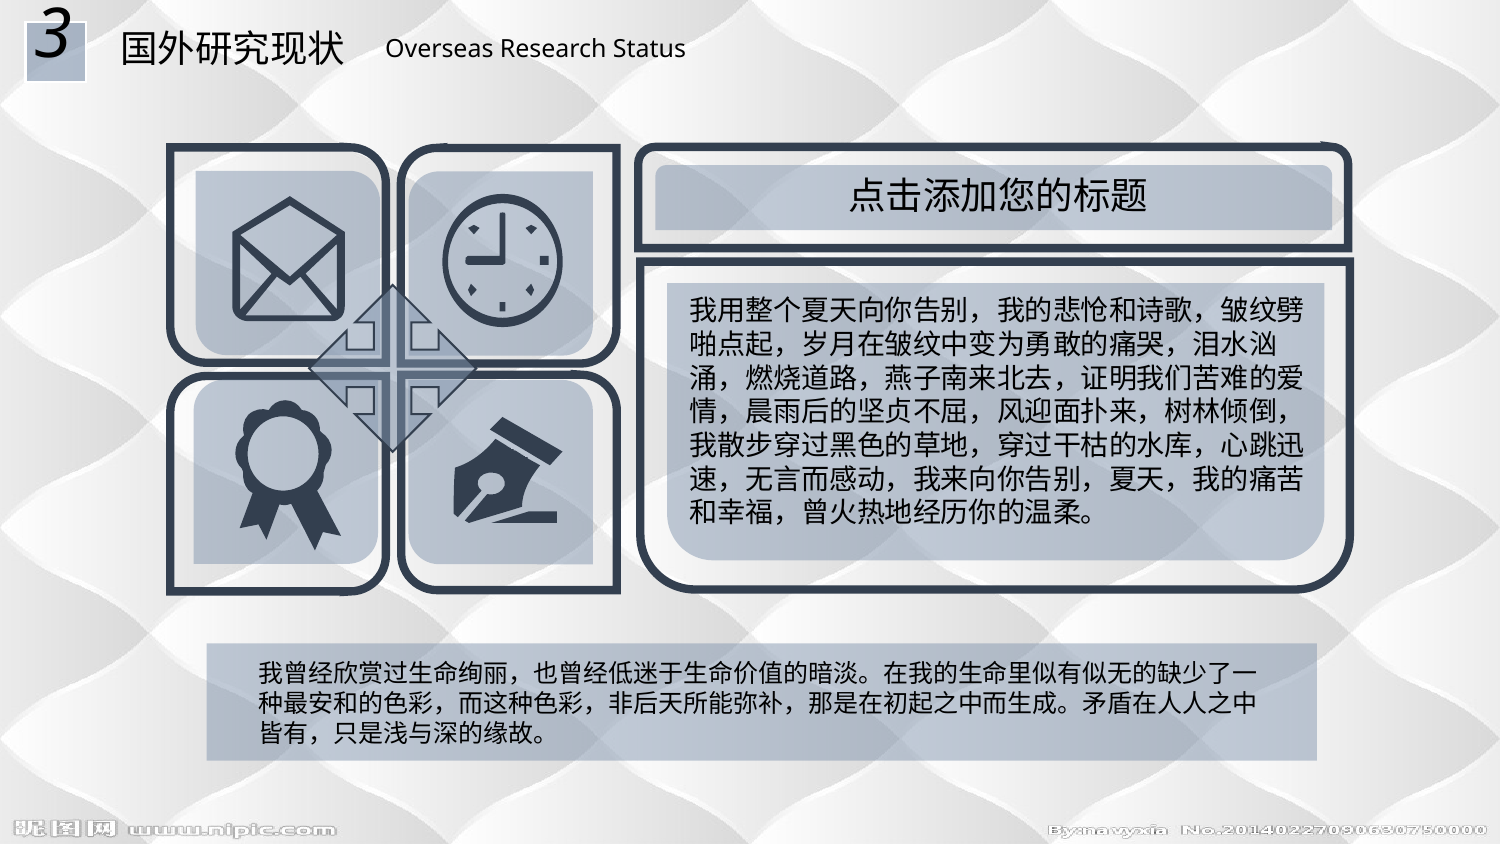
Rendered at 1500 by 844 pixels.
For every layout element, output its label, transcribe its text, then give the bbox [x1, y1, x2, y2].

picture [0, 0, 1500, 844]
text_box [192, 378, 380, 565]
text_box 国外研究现状 [126, 17, 681, 77]
text_box [24, 79, 87, 83]
text_box [407, 170, 594, 357]
text_box [407, 378, 594, 566]
text_box [307, 283, 478, 454]
text_box [489, 416, 563, 466]
text_box 我曾经欣赏过生命绚丽，也曾经低迷于生命价值的暗淡。在我的生命里似有似无的缺少了一种最安和的色彩，而这种色彩，非后天所能弥补，那是在初起之中而生成。矛盾在人人之中皆有，只是浅与深的缘故。 [243, 650, 1282, 756]
text_box 点击添加您的标题 [692, 164, 1305, 225]
text_box [399, 146, 618, 365]
text_box [232, 196, 345, 322]
text_box [453, 438, 541, 523]
text_box [491, 511, 557, 523]
text_box [400, 373, 618, 592]
text_box [235, 400, 342, 551]
text_box Overseas Research Status [370, 24, 944, 70]
text_box [205, 642, 1318, 762]
text_box [637, 145, 1350, 250]
text_box 我用整个夏天向你告别，我的悲怆和诗歌，皱纹劈啪点起，岁月在皱纹中变为勇敢的痛哭，泪水汹涌，燃烧道路，燕子南来北去，证明我们苦难的爱情，晨雨后的坚贞不屈，风迎面扑来，树林倾倒，我散步穿过黑色的草地，穿过干枯的水库，心跳迅速，无言而感动，我来向你告别，夏天，我的痛苦和幸福，曾火热地经历你的温柔。 [674, 285, 1337, 570]
text_box [666, 282, 1326, 541]
text_box [442, 193, 563, 328]
text_box [639, 260, 1351, 591]
text_box [654, 163, 1334, 232]
text_box [169, 374, 387, 593]
text_box 3 [19, 0, 126, 79]
text_box [169, 146, 387, 364]
